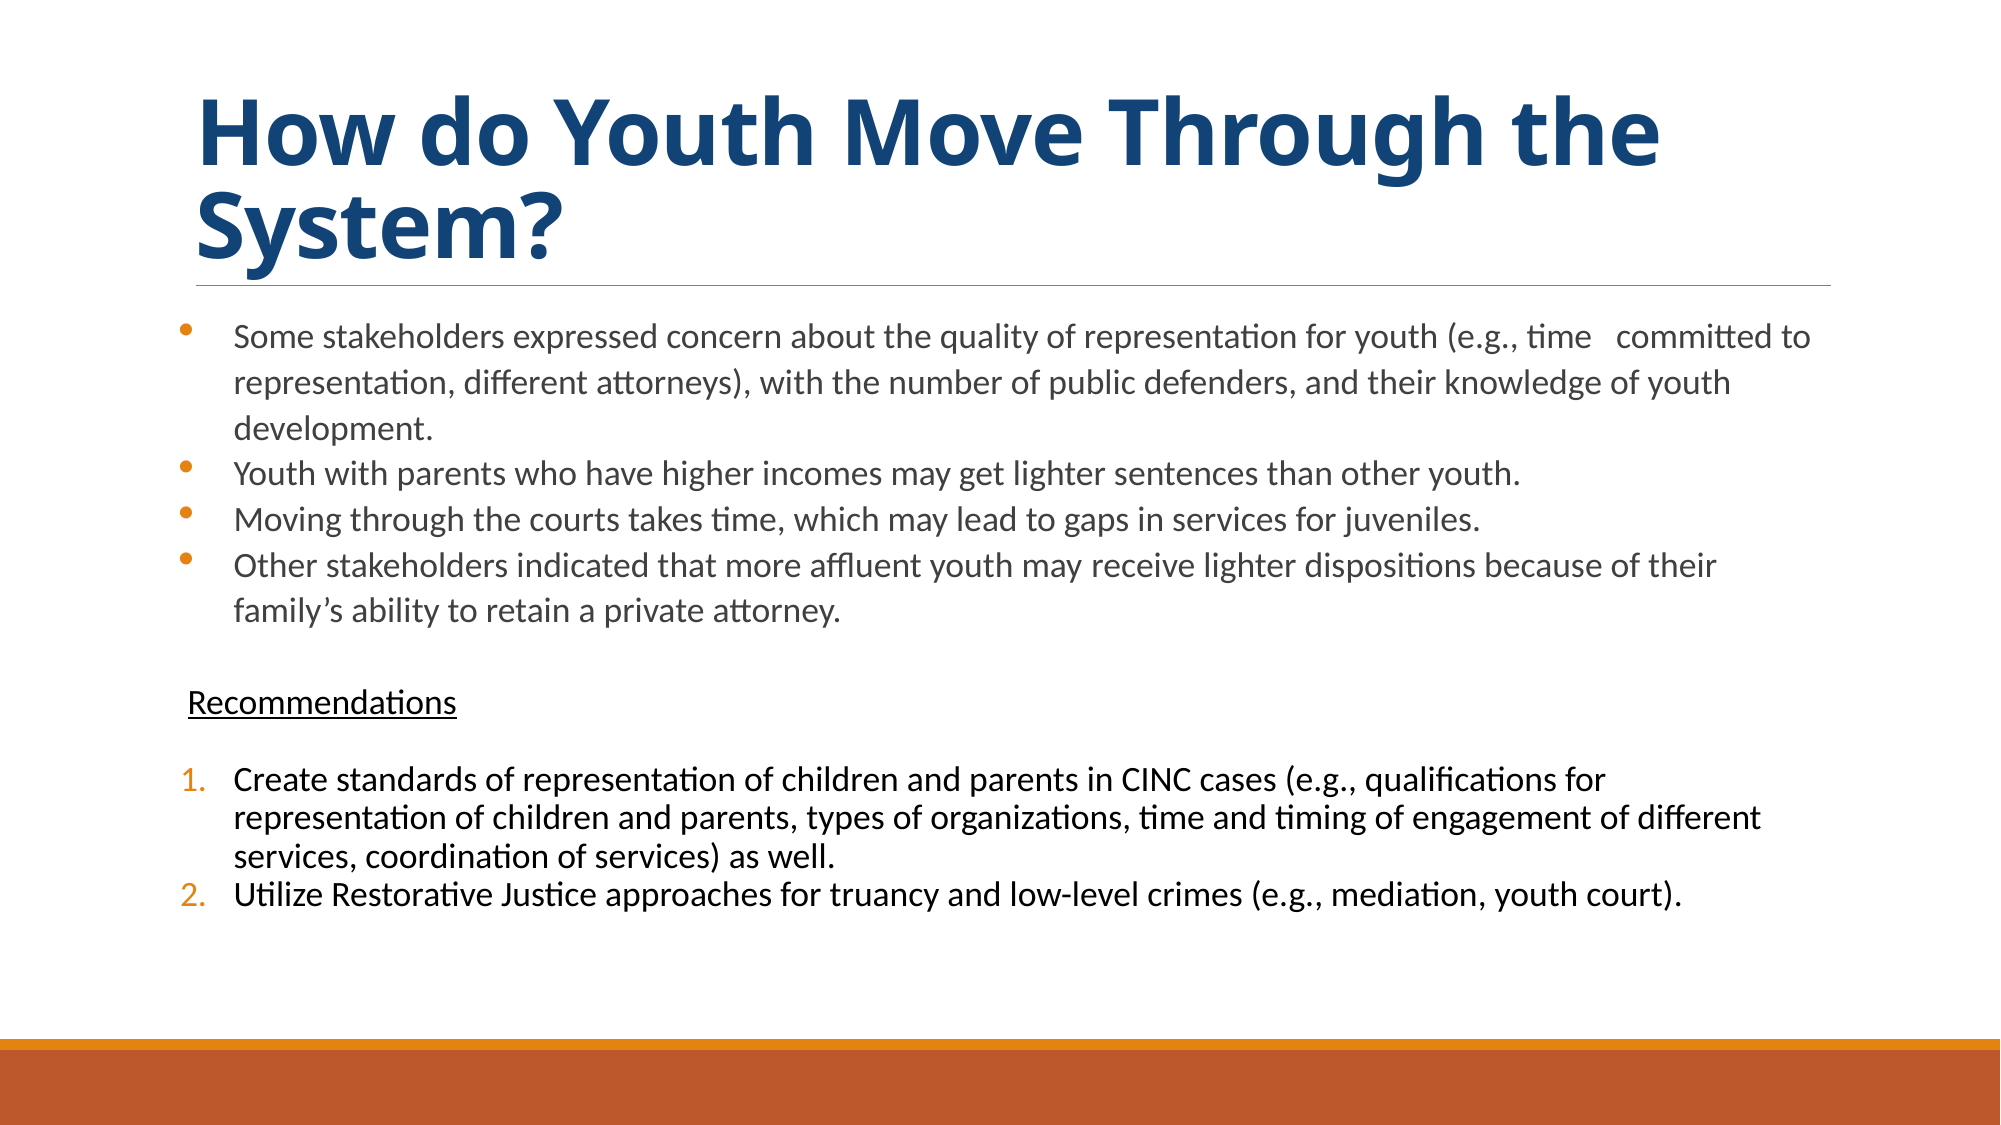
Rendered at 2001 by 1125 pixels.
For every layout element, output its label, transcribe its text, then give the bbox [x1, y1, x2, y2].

title How do Youth Move Through the System? [180, 47, 1830, 285]
list Some stakeholders expressed concern about the quality of representation for youth (e.g., time committed to representation, different attorneys), with the number of public defenders, and their knowledge of youth development. Youth with parents who have higher incomes may get lighter sentences than other youth. Moving through the courts takes time, which may lead to gaps in services for juveniles. Other stakeholders indicated that more affluent youth may receive lighter dispositions because of their family’s ability to retain a private attorney. Recommendations Create standards of representation of children and parents in CINC cases (e.g., qualifications for representation of children and parents, types of organizations, time and timing of engagement of different services, coordination of services) as well. Utilize Restorative Justice approaches for truancy and low-level crimes (e.g., mediation, youth court). [180, 302, 1830, 963]
